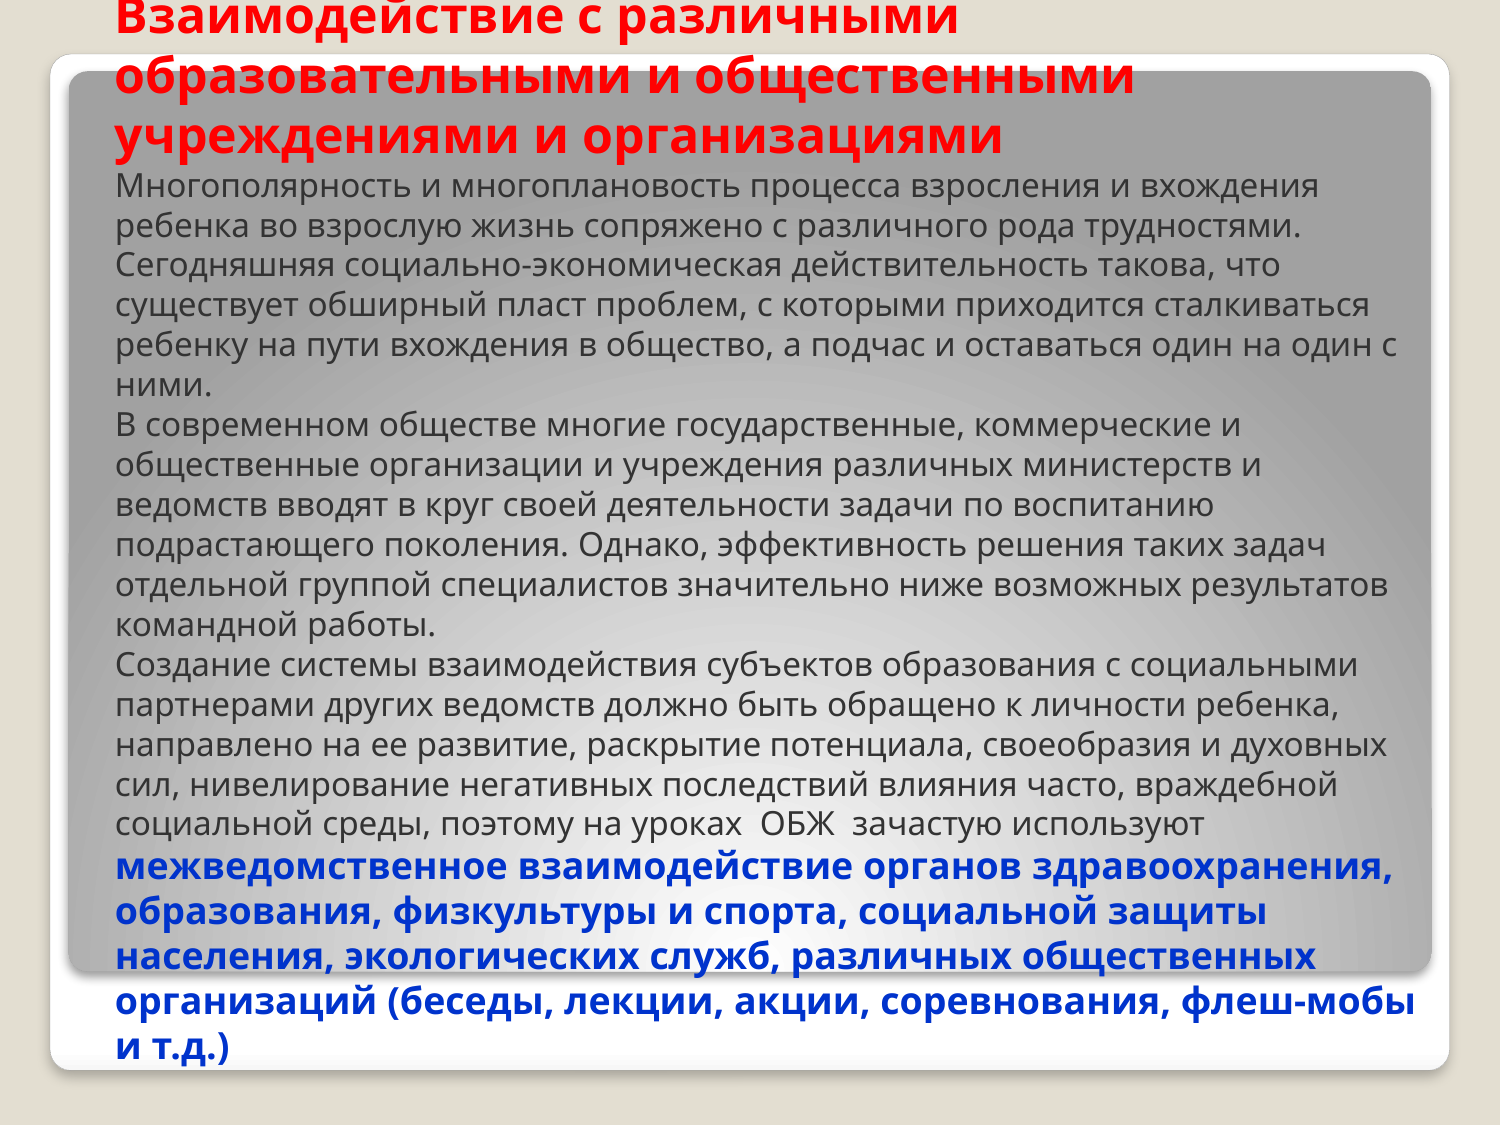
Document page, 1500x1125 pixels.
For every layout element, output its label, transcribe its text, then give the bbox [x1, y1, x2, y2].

title Взаимодействие с различными образовательными и общественными учреждениями и организациями Многополярность и многоплановость процесса взросления и вхождения ребенка во взрослую жизнь сопряжено с различного рода трудностями. Сегодняшняя социально-экономическая действительность такова, что существует обширный пласт проблем, с которыми приходится сталкиваться ребенку на пути вхождения в общество, а подчас и оставаться один на один с ними. В современном обществе многие государственные, коммерческие и общественные организации и учреждения различных министерств и ведомств вводят в круг своей деятельности задачи по воспитанию подрастающего поколения. Однако, эффективность решения таких задач отдельной группой специалистов значительно ниже возможных результатов командной работы. Создание системы взаимодействия субъектов образования с социальными партнерами других ведомств должно быть обращено к личности ребенка, направлено на ее развитие, раскрытие потенциала, своеобразия и духовных сил, нивелирование негативных последствий влияния часто, враждебной социальной среды, поэтому на уроках ОБЖ зачастую используют межведомственное взаимодействие органов здравоохранения, образования, физкультуры и спорта, социальной защиты населения, экологических служб, различных общественных организаций (беседы, лекции, акции, соревнования, флеш-мобы и т.д.) [100, 308, 1436, 1125]
